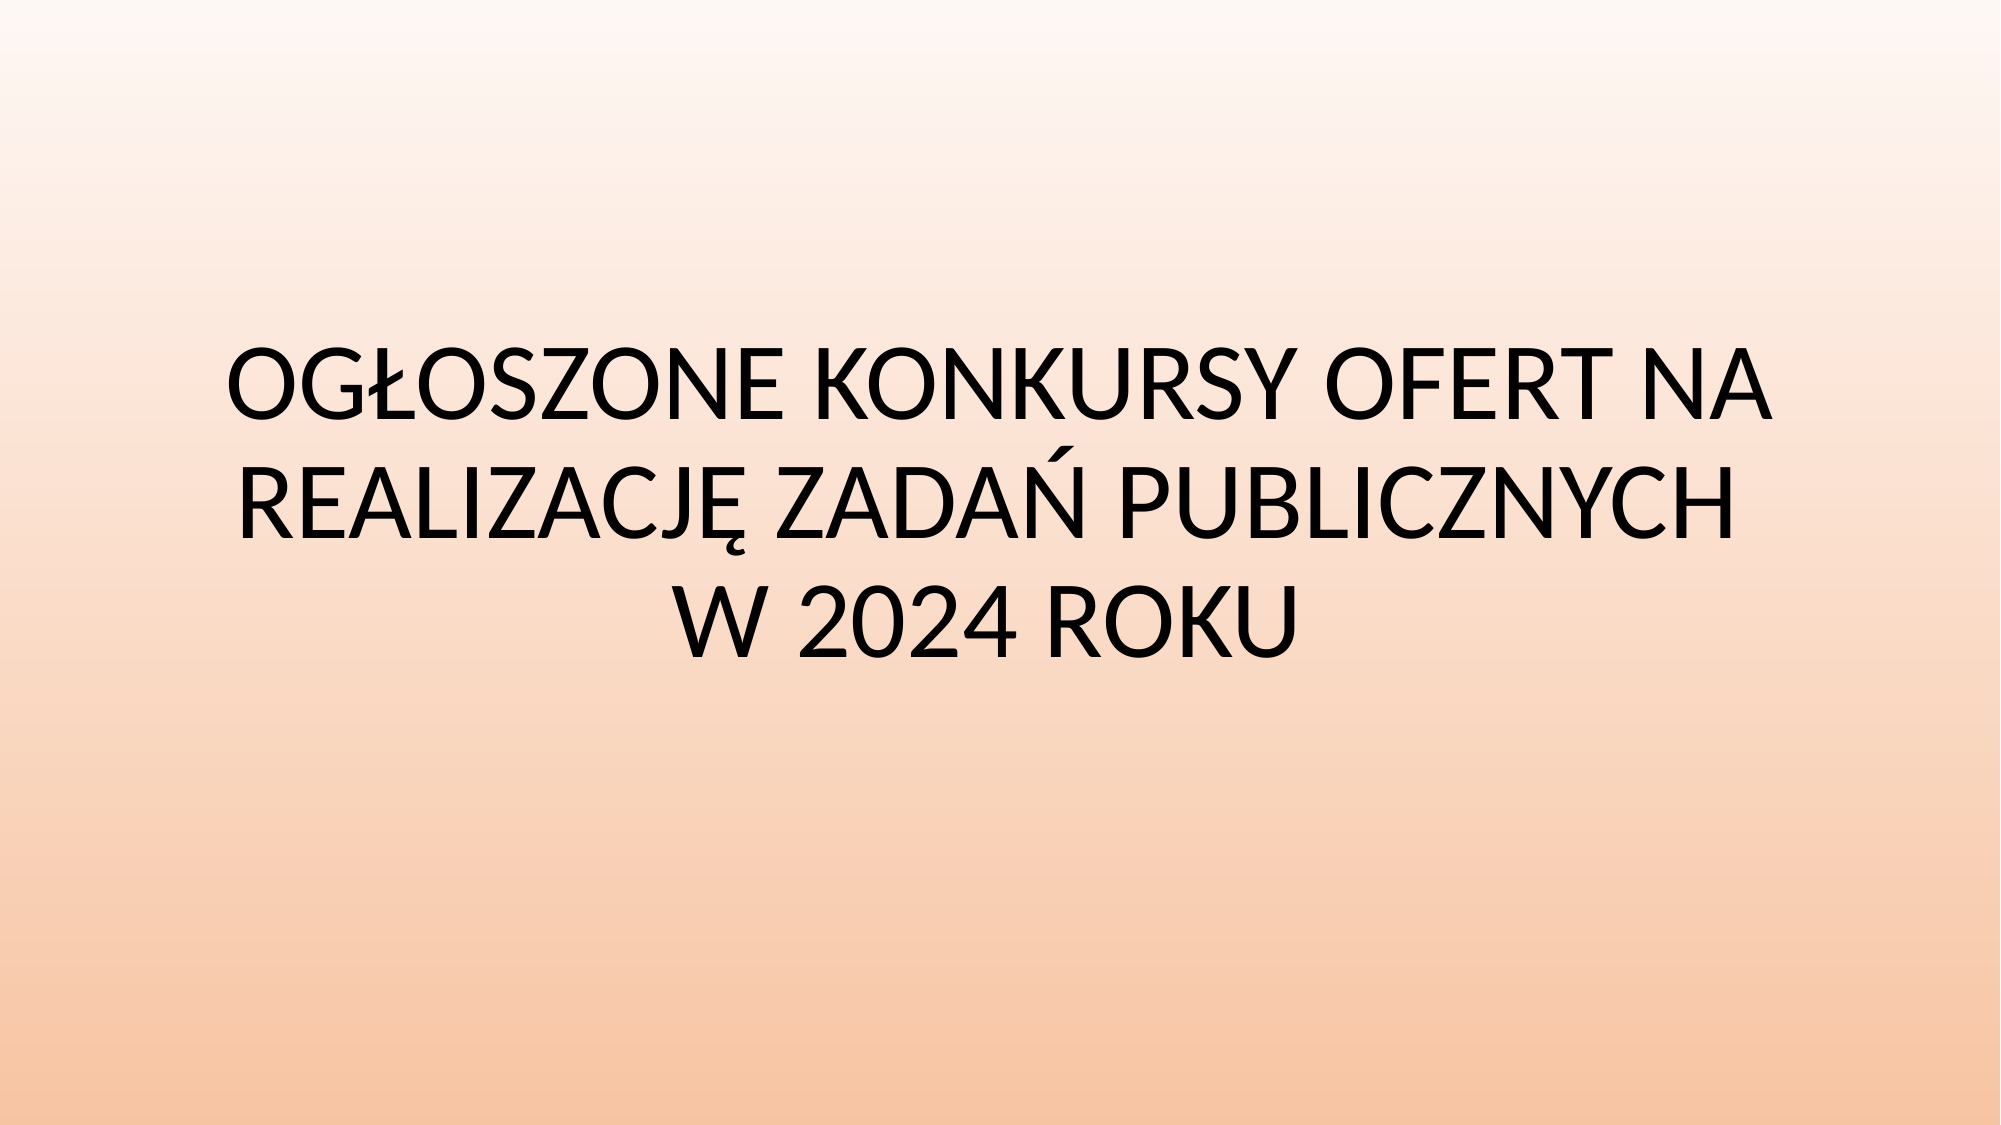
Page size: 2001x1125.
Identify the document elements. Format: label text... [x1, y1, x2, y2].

title OGŁOSZONE KONKURSY OFERT NA REALIZACJĘ ZADAŃ PUBLICZNYCH W 2024 ROKU [137, 308, 1863, 743]
